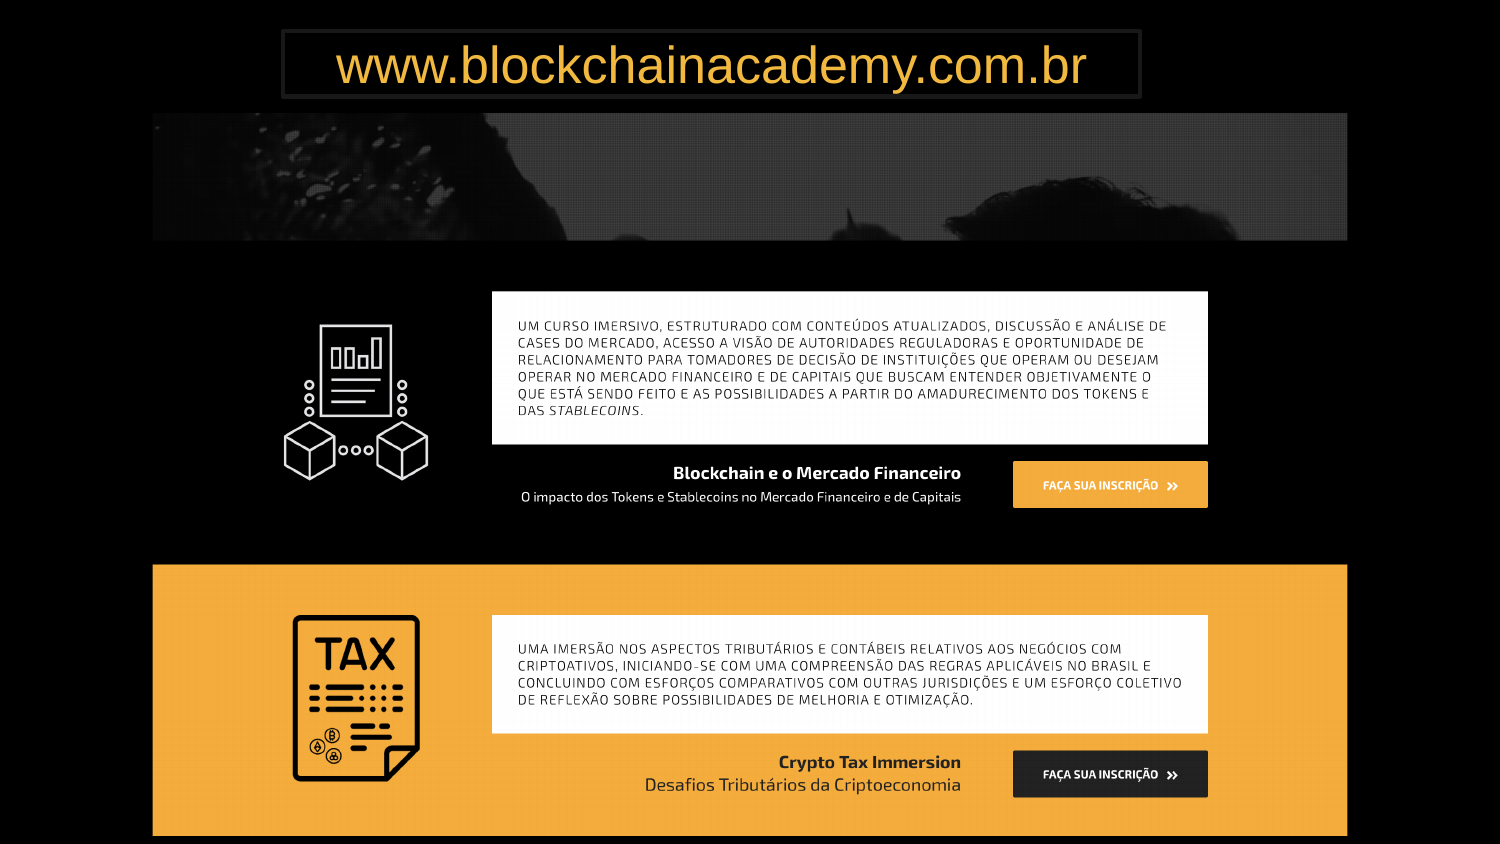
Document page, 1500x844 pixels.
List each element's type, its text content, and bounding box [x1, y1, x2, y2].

text_box www.blockchainacademy.com.br [283, 31, 1140, 97]
picture [152, 113, 1348, 836]
